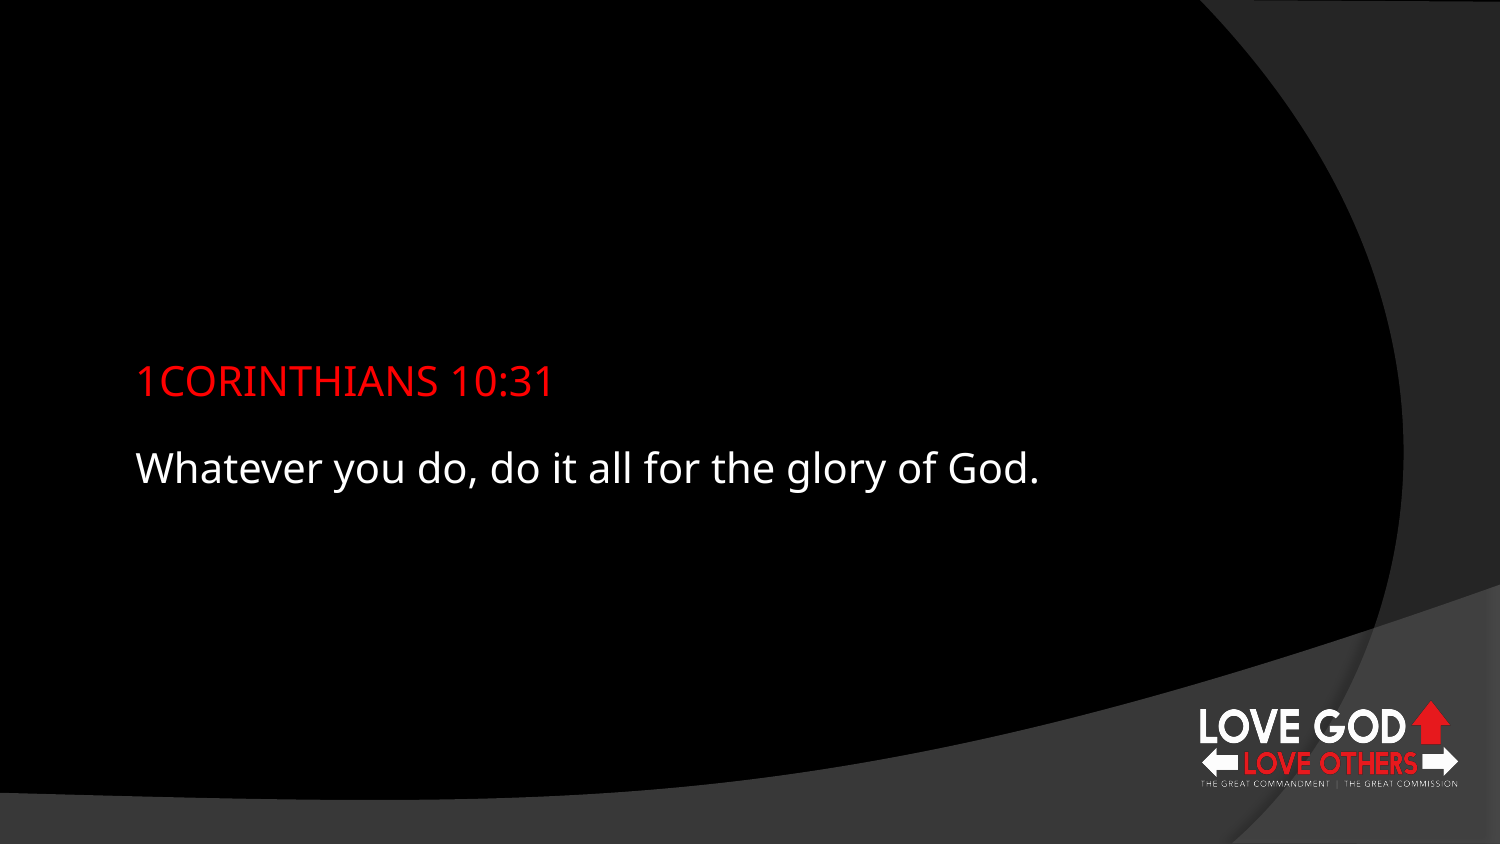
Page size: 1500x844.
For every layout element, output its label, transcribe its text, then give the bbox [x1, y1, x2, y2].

text_box 1CORINTHIANS 10:31 [120, 346, 996, 412]
picture [1187, 696, 1463, 793]
text_box Whatever you do, do it all for the glory of God. [120, 434, 1321, 500]
